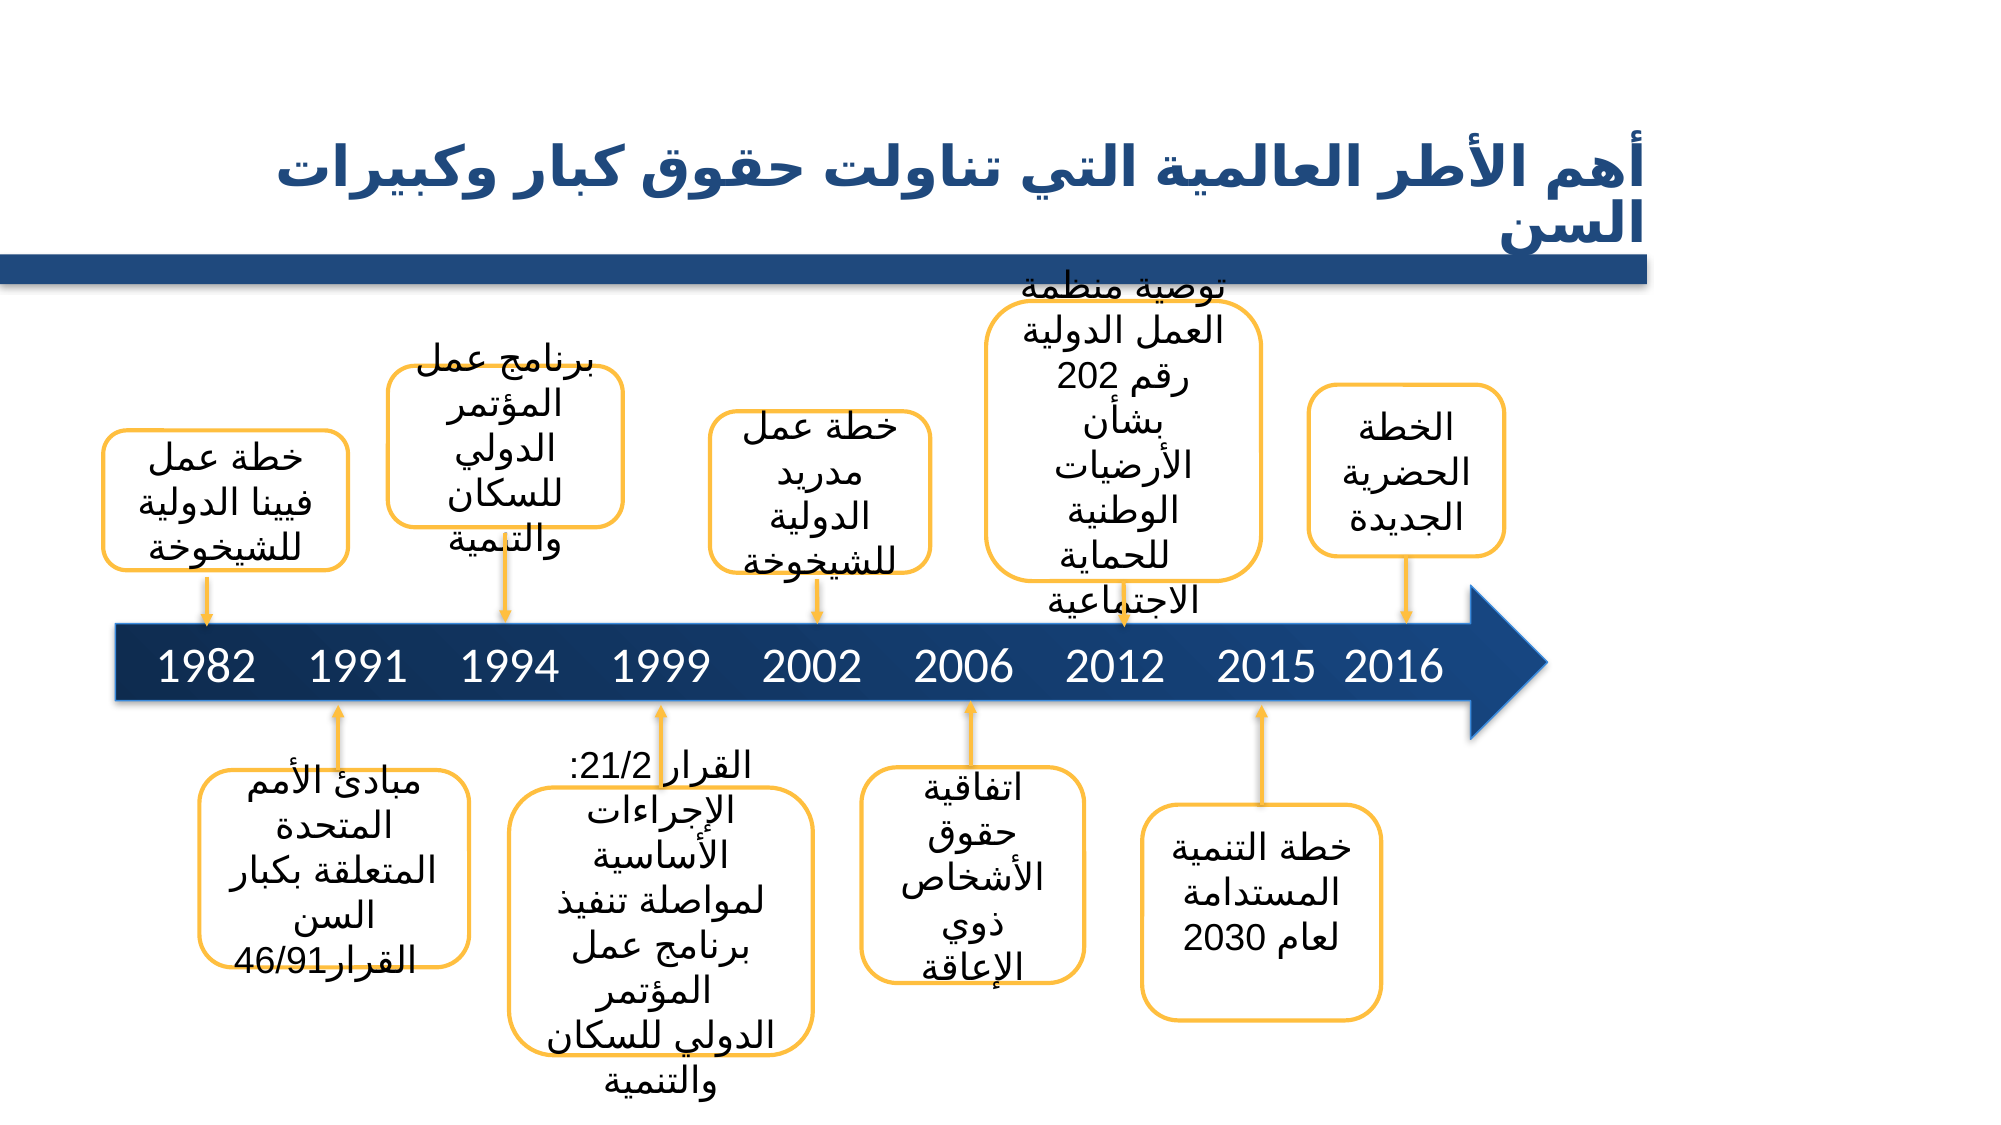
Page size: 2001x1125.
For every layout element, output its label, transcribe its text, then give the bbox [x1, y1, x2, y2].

title أهم الأطر العالمية التي تناولت حقوق كبار وكبيرات السن [199, 141, 1647, 236]
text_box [102, 300, 1548, 1056]
